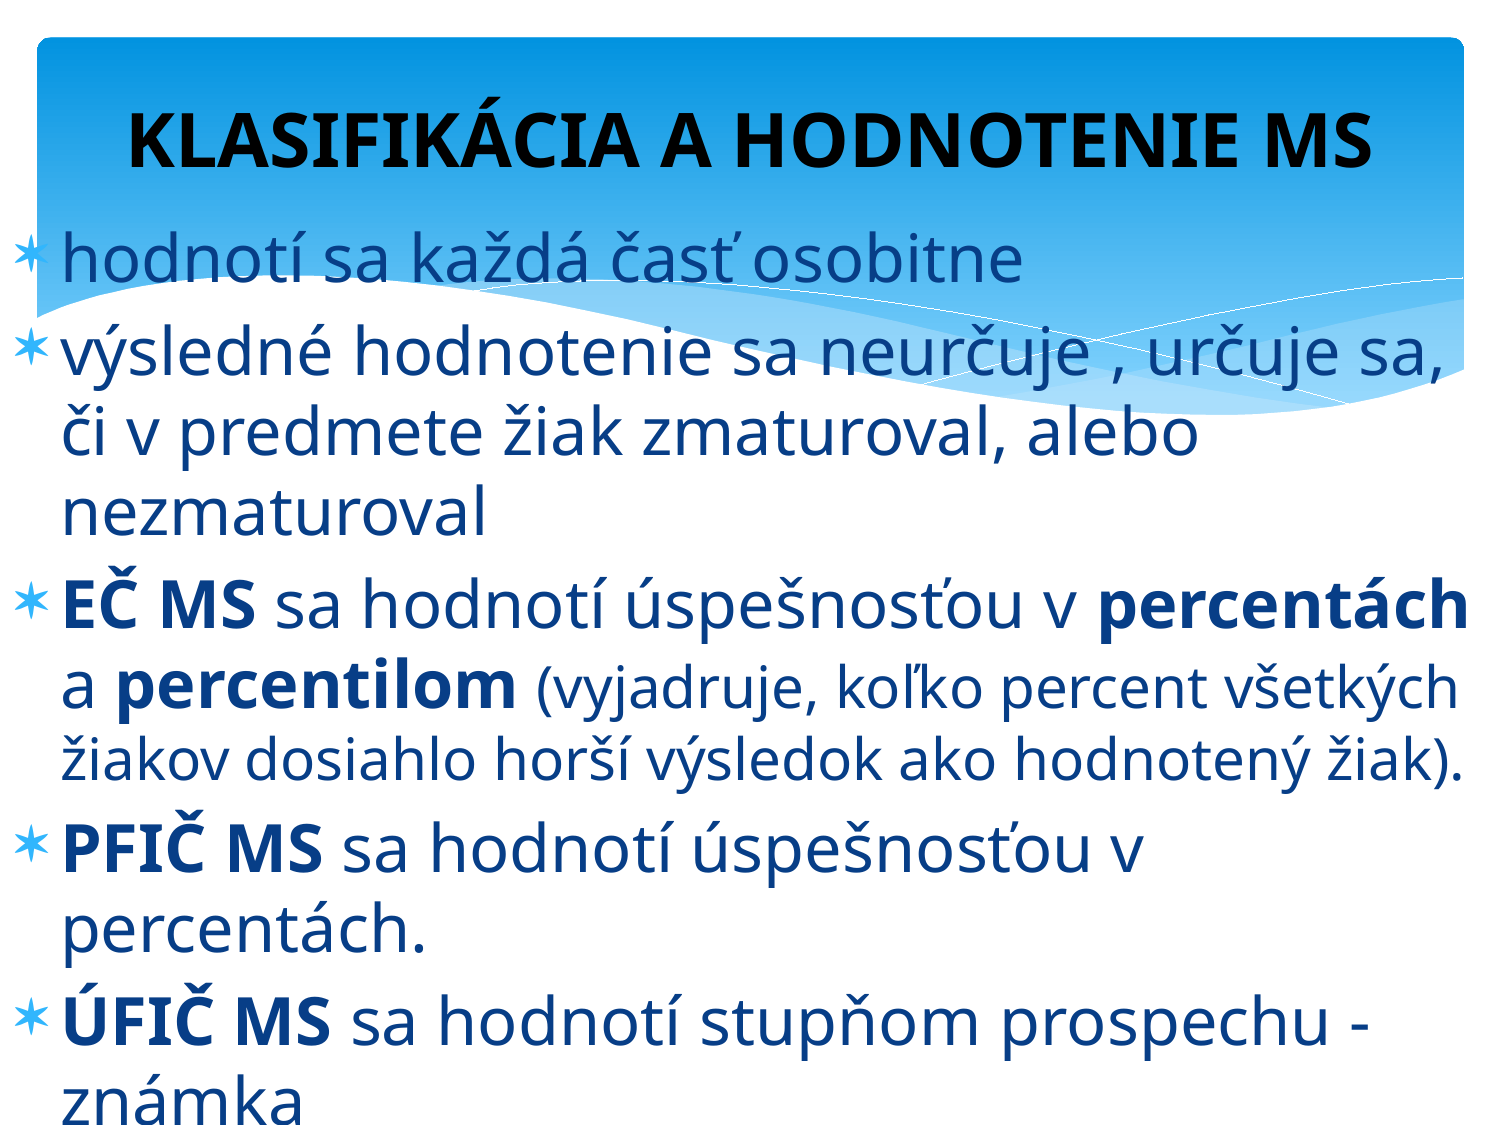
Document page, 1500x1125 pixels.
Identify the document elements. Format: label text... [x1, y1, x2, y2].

list hodnotí sa každá časť osobitne výsledné hodnotenie sa neurčuje , určuje sa, či v predmete žiak zmaturoval, alebo nezmaturoval EČ MS sa hodnotí úspešnosťou v percentách a percentilom (vyjadruje, koľko percent všetkých žiakov dosiahlo horší výsledok ako hodnotený žiak). PFIČ MS sa hodnotí úspešnosťou v percentách. ÚFIČ MS sa hodnotí stupňom prospechu - známka Žiak môže vykonať ÚFIČ MS bez ohľadu na výsledok EČ MS a PFIČ MS v danom predmete. [0, 208, 1500, 1125]
title KLASIFIKÁCIA A HODNOTENIE MS [75, 55, 1425, 220]
